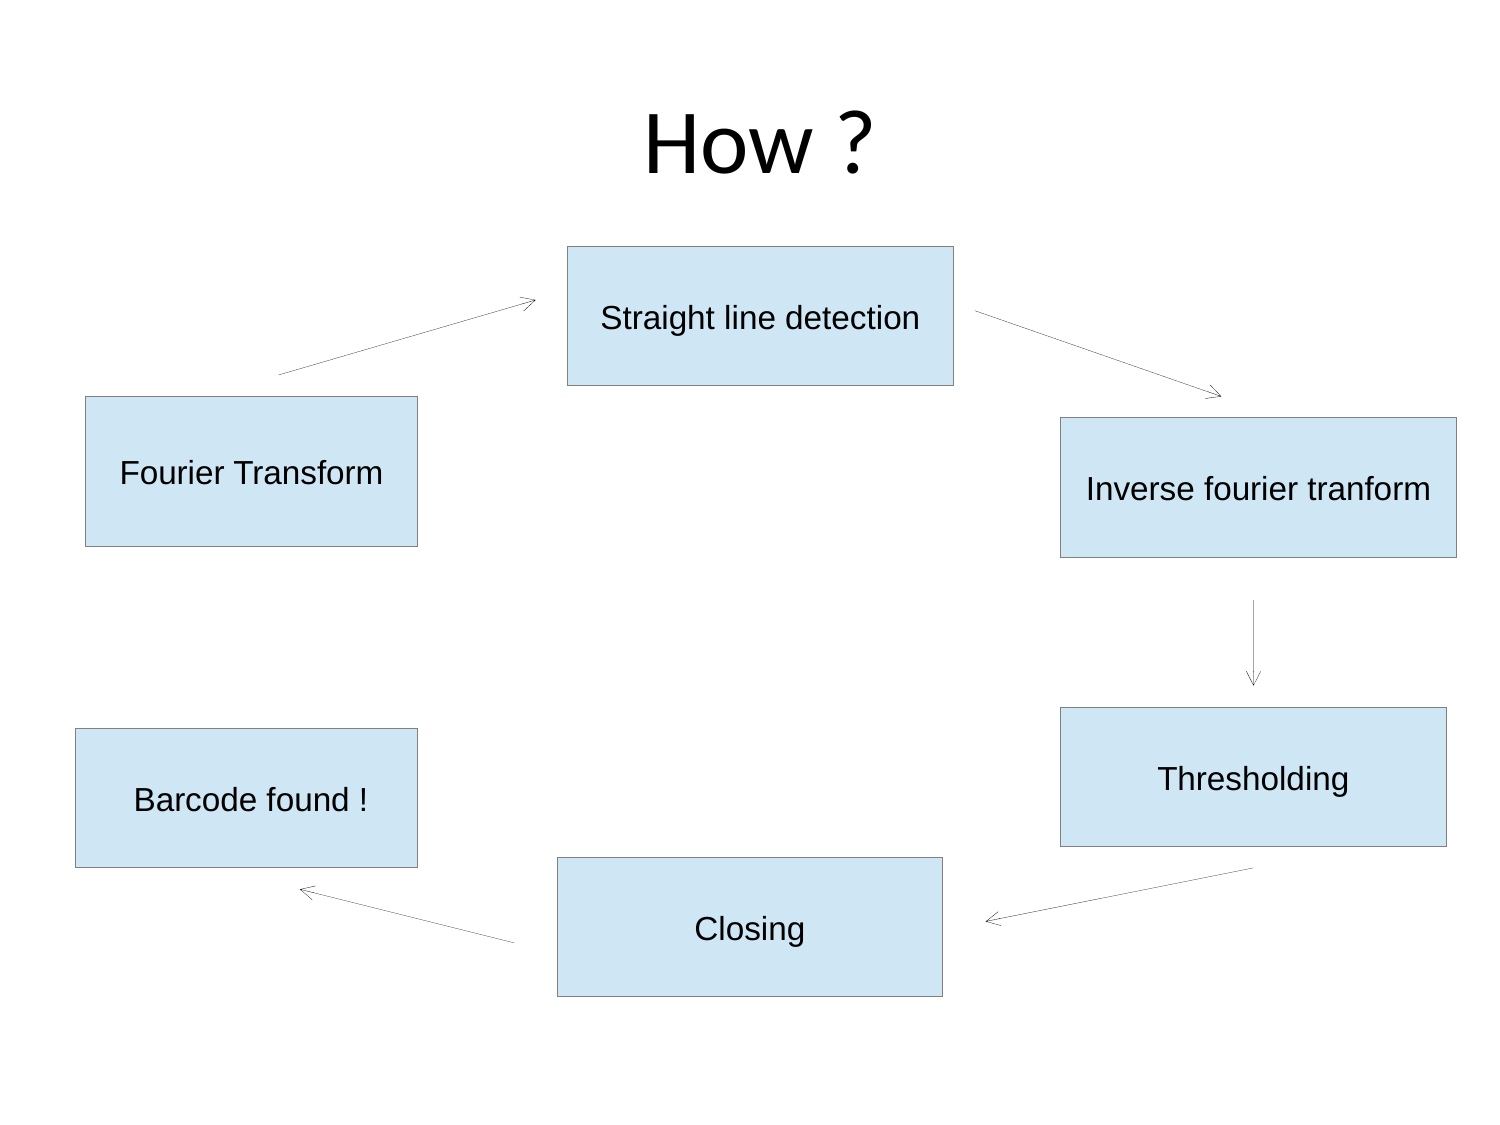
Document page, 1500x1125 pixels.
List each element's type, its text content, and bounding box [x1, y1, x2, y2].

text_box [974, 310, 1222, 399]
text_box [1246, 599, 1261, 686]
text_box Barcode found ! [75, 728, 418, 868]
text_box [299, 885, 515, 943]
text_box Thresholding [1060, 707, 1447, 847]
text_box [278, 297, 536, 376]
text_box Inverse fourier tranform [1060, 417, 1457, 558]
text_box Closing [557, 857, 943, 997]
title How ? [85, 42, 1436, 231]
text_box Straight line detection [567, 246, 954, 386]
text_box Fourier Transform [85, 396, 418, 547]
